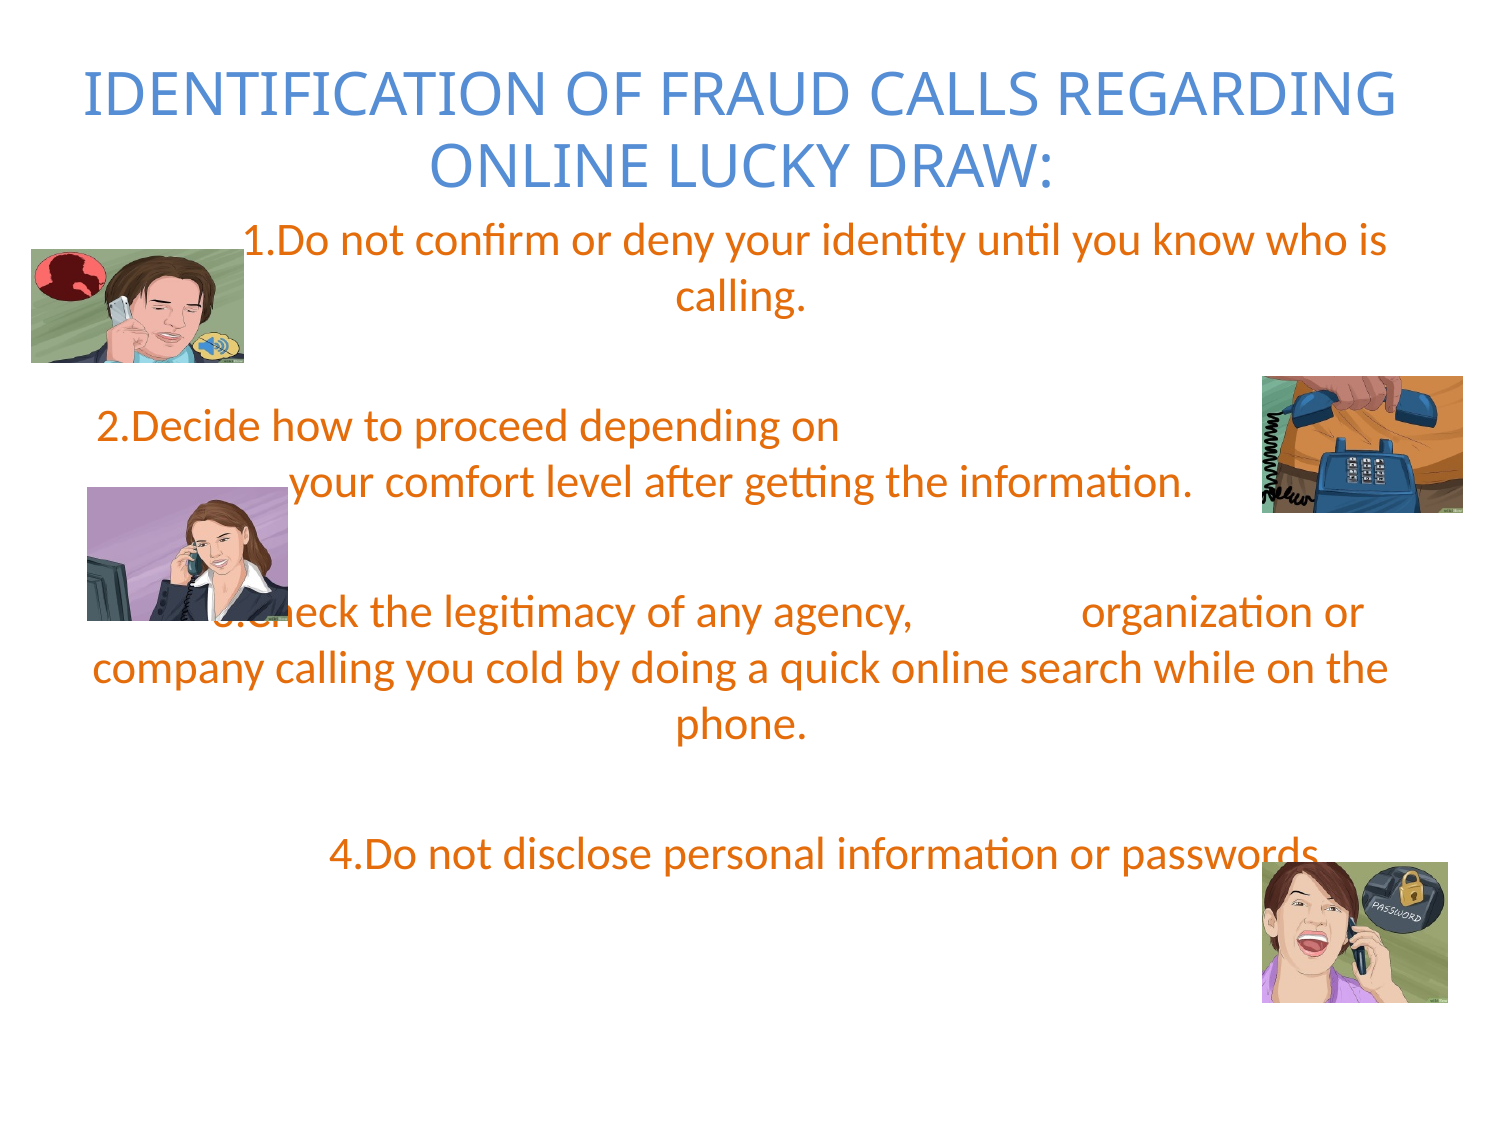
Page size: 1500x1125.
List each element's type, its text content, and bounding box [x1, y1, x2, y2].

picture [87, 487, 288, 621]
picture [1262, 862, 1448, 1003]
subtitle IDENTIFICATION OF FRAUD CALLS REGARDING ONLINE LUCKY DRAW: 1.Do not confirm or deny your identity until you know who is calling. 2.Decide how to proceed depending on your comfort level after getting the information. 3.Check the legitimacy of any agency, organization or company calling you cold by doing a quick online search while on the phone. 4.Do not disclose personal information or passwords. [32, 48, 1450, 1088]
picture [31, 249, 244, 363]
picture [1262, 376, 1463, 513]
